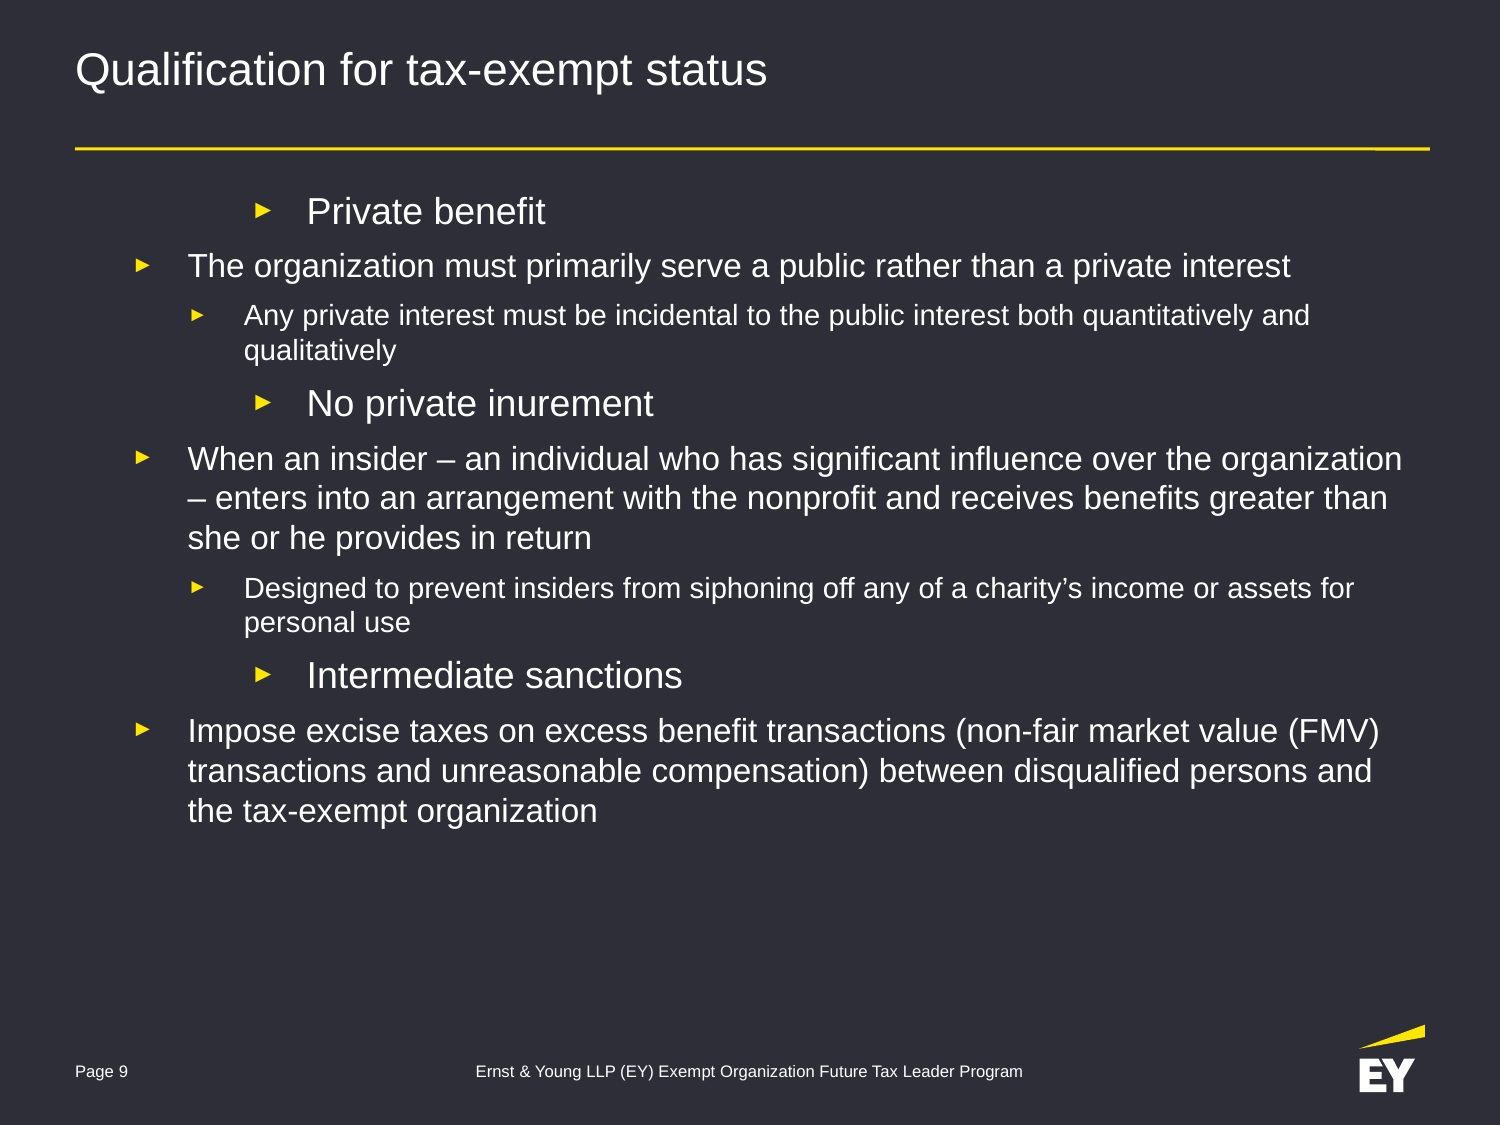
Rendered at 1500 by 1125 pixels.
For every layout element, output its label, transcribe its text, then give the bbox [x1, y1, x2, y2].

title Qualification for tax-exempt status [75, 47, 1425, 145]
list Private benefit The organization must primarily serve a public rather than a private interest Any private interest must be incidental to the public interest both quantitatively and qualitatively No private inurement When an insider – an individual who has significant influence over the organization – enters into an arrangement with the nonprofit and receives benefits greater than she or he provides in return Designed to prevent insiders from siphoning off any of a charity’s income or assets for personal use Intermediate sanctions Impose excise taxes on excess benefit transactions (non-fair market value (FMV) transactions and unreasonable compensation) between disqualified persons and the tax-exempt organization [75, 186, 1425, 999]
